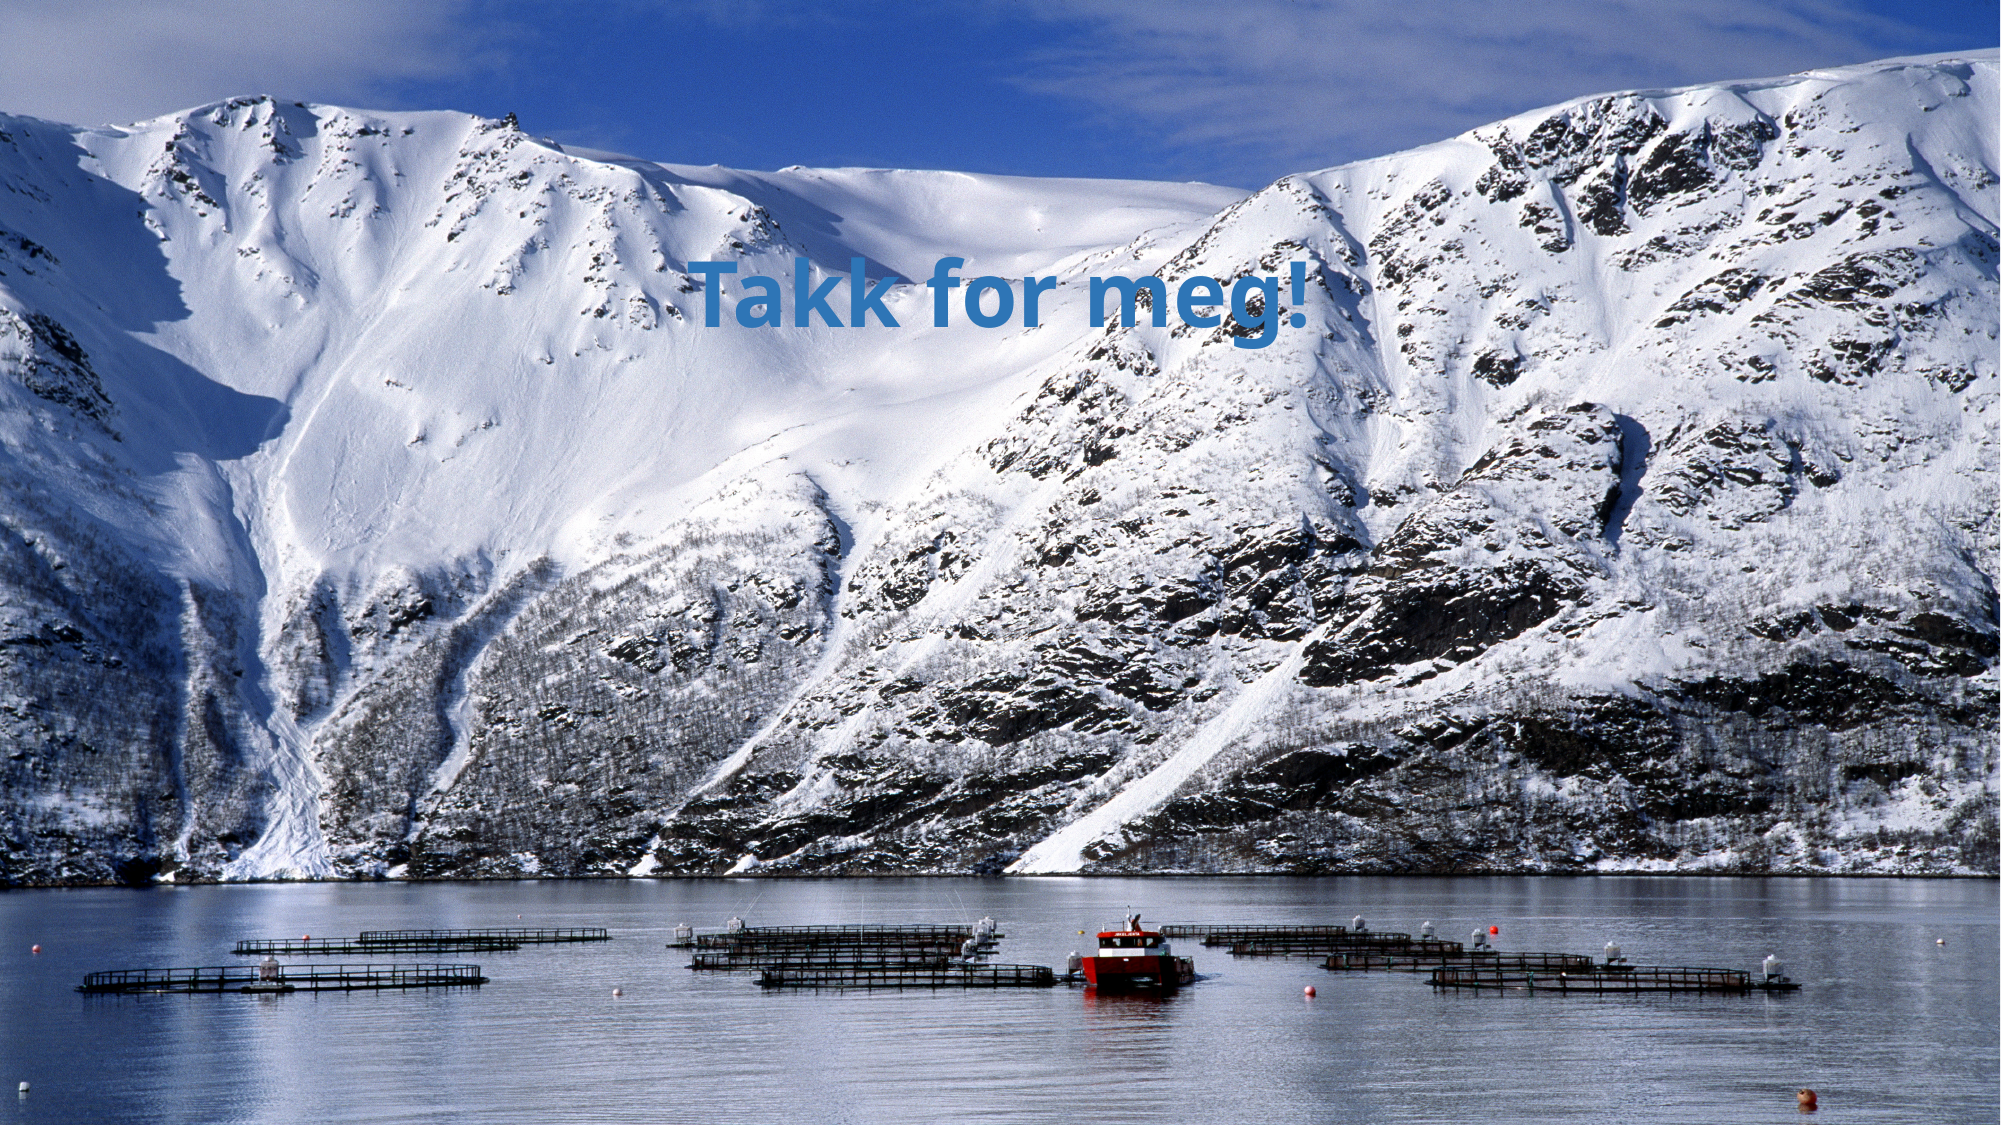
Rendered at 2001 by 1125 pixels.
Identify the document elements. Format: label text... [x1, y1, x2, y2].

title Takk for meg! [149, 177, 1850, 419]
picture [0, 0, 2001, 1125]
